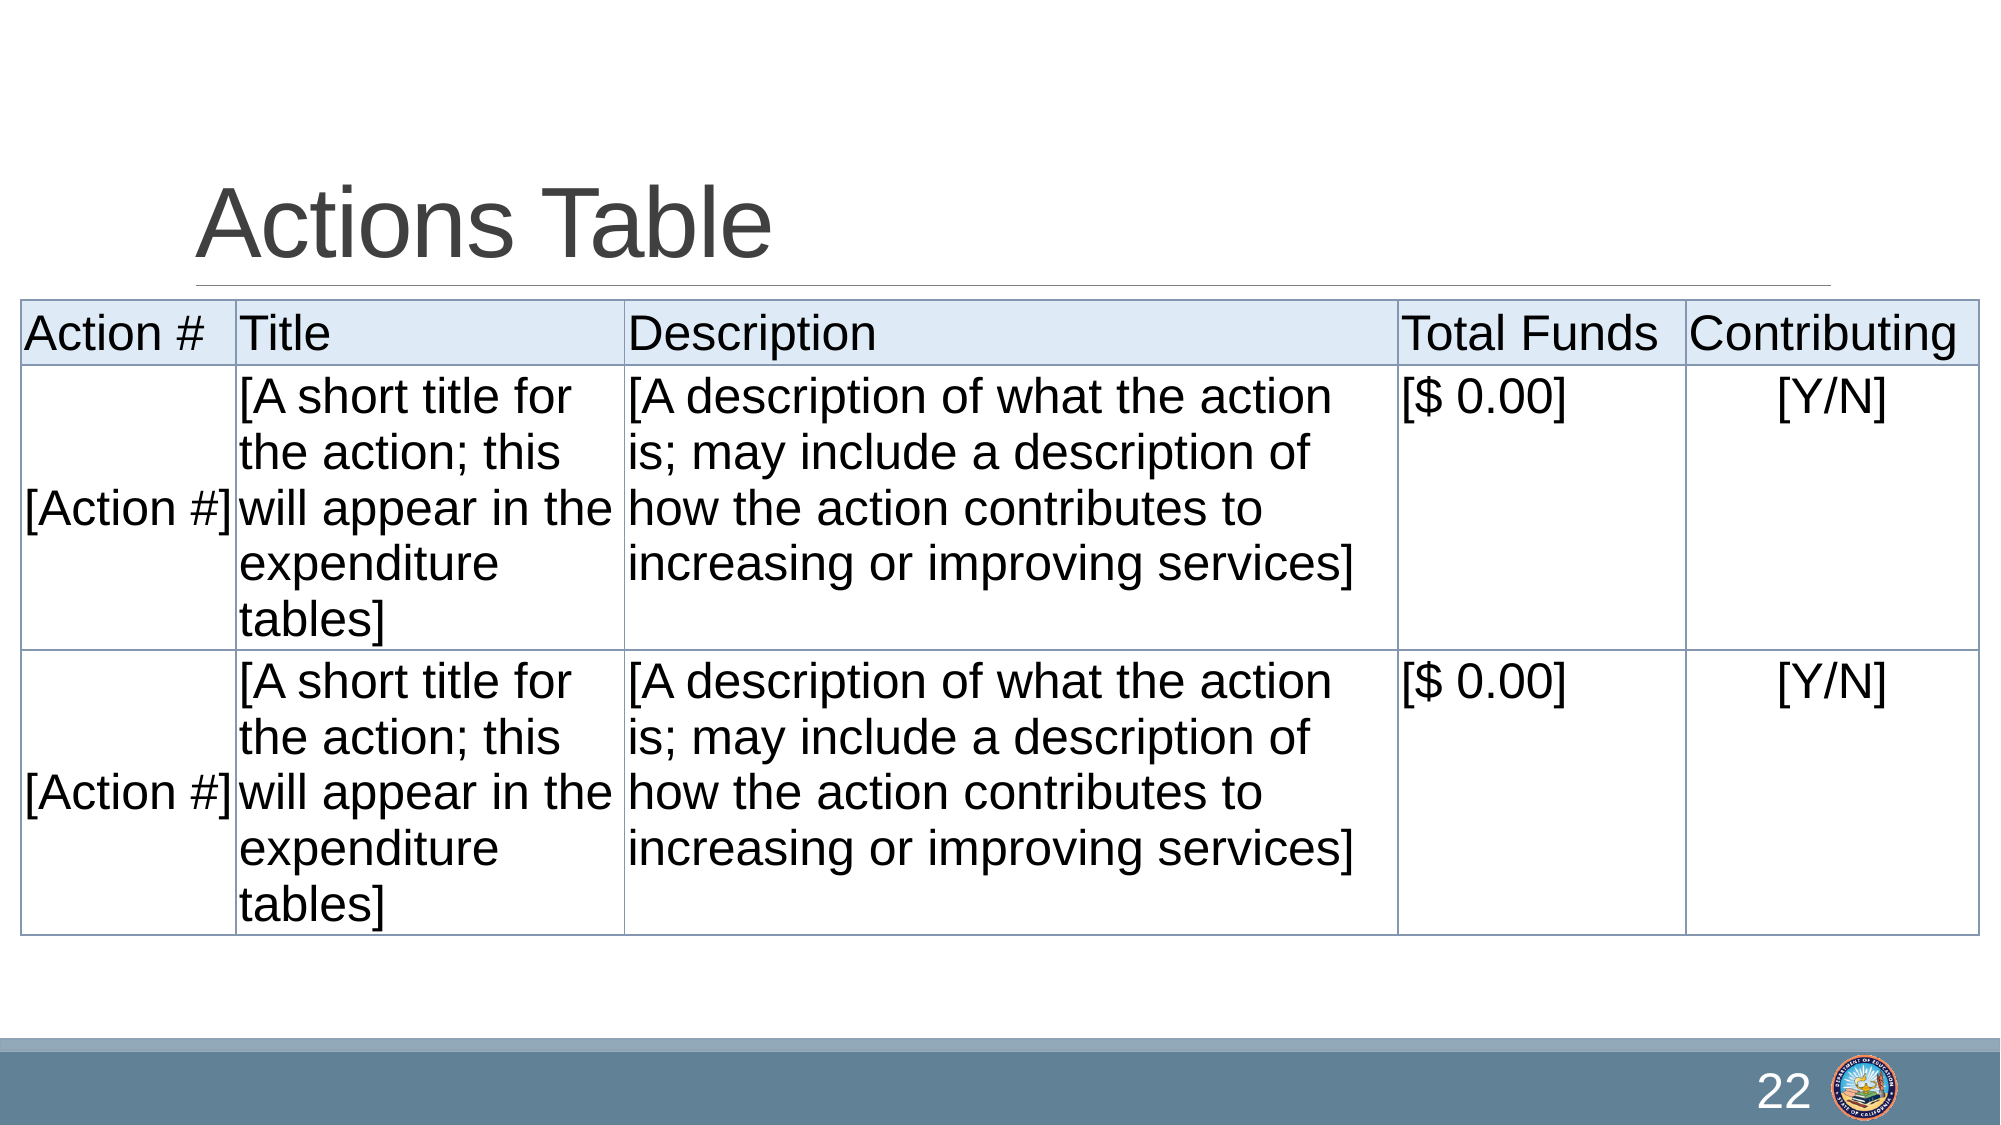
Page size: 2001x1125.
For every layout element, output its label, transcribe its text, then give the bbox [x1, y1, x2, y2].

table_header Contributing [1687, 301, 1978, 364]
table_cell [Action #] [22, 651, 235, 934]
title Actions Table [180, 47, 1830, 285]
table_header Action # [22, 301, 235, 364]
table_cell [Action #] [22, 366, 235, 649]
table_cell [A description of what the action is; may include a description of how the action contributes to increasing or improving services] [625, 366, 1397, 649]
slide_number 22 [1611, 1059, 1827, 1119]
picture [1831, 1055, 1899, 1122]
table_cell [$ 0.00] [1399, 651, 1685, 934]
table_cell [A description of what the action is; may include a description of how the action contributes to increasing or improving services] [625, 651, 1397, 934]
table_header Description [625, 301, 1397, 364]
table_cell [A short title for the action; this will appear in the expenditure tables] [237, 366, 624, 649]
table_cell [A short title for the action; this will appear in the expenditure tables] [237, 651, 624, 934]
table_header Title [237, 301, 624, 364]
table_cell [$ 0.00] [1399, 366, 1685, 649]
table_cell [Y/N] [1687, 366, 1978, 649]
table_header Total Funds [1399, 301, 1685, 364]
table_cell [Y/N] [1687, 651, 1978, 934]
